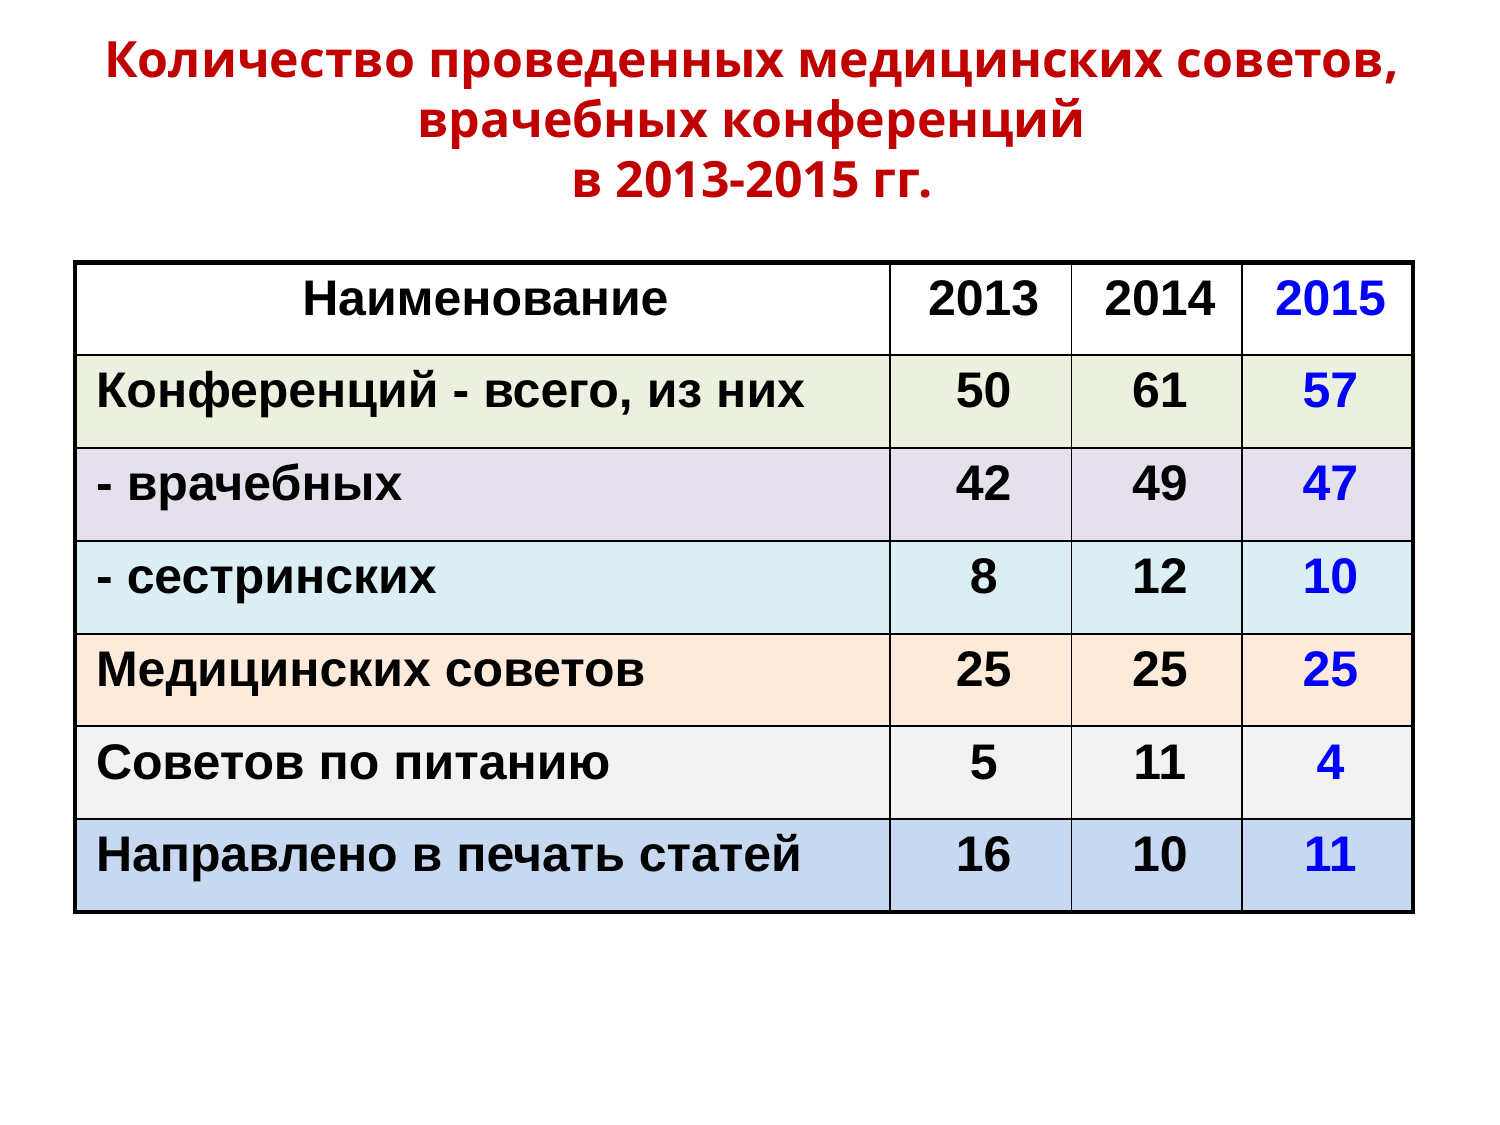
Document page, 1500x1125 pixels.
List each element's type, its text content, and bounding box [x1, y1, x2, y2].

table_cell Направлено в печать статей [77, 820, 889, 910]
table_cell 42 [891, 449, 1071, 540]
table_cell 12 [1072, 542, 1241, 633]
table_cell 25 [1072, 635, 1241, 725]
table_cell 50 [891, 356, 1071, 447]
title Количество проведенных медицинских советов, врачебных конференций в 2013-2015 гг. [76, 30, 1428, 264]
table_cell - сестринских [77, 542, 889, 633]
table_cell 4 [1243, 727, 1411, 818]
table_cell - врачебных [77, 449, 889, 540]
table_header Наименование [77, 265, 889, 354]
table_cell 10 [1243, 542, 1411, 633]
table_cell 10 [1072, 820, 1241, 910]
table_cell 8 [891, 542, 1071, 633]
table_cell 11 [1243, 820, 1411, 910]
table_cell Советов по питанию [77, 727, 889, 818]
table_cell 49 [1072, 449, 1241, 540]
table_cell 61 [1072, 356, 1241, 447]
table_header 2015 [1243, 265, 1411, 354]
table_cell 25 [1243, 635, 1411, 725]
table_cell 57 [1243, 356, 1411, 447]
table_cell 25 [891, 635, 1071, 725]
table_header 2014 [1072, 265, 1241, 354]
table_cell 16 [891, 820, 1071, 910]
table_cell Медицинских советов [77, 635, 889, 725]
table_cell 5 [891, 727, 1071, 818]
table_header 2013 [891, 265, 1071, 354]
table_cell 47 [1243, 449, 1411, 540]
table_cell 11 [1072, 727, 1241, 818]
table_cell Конференций - всего, из них [77, 356, 889, 447]
